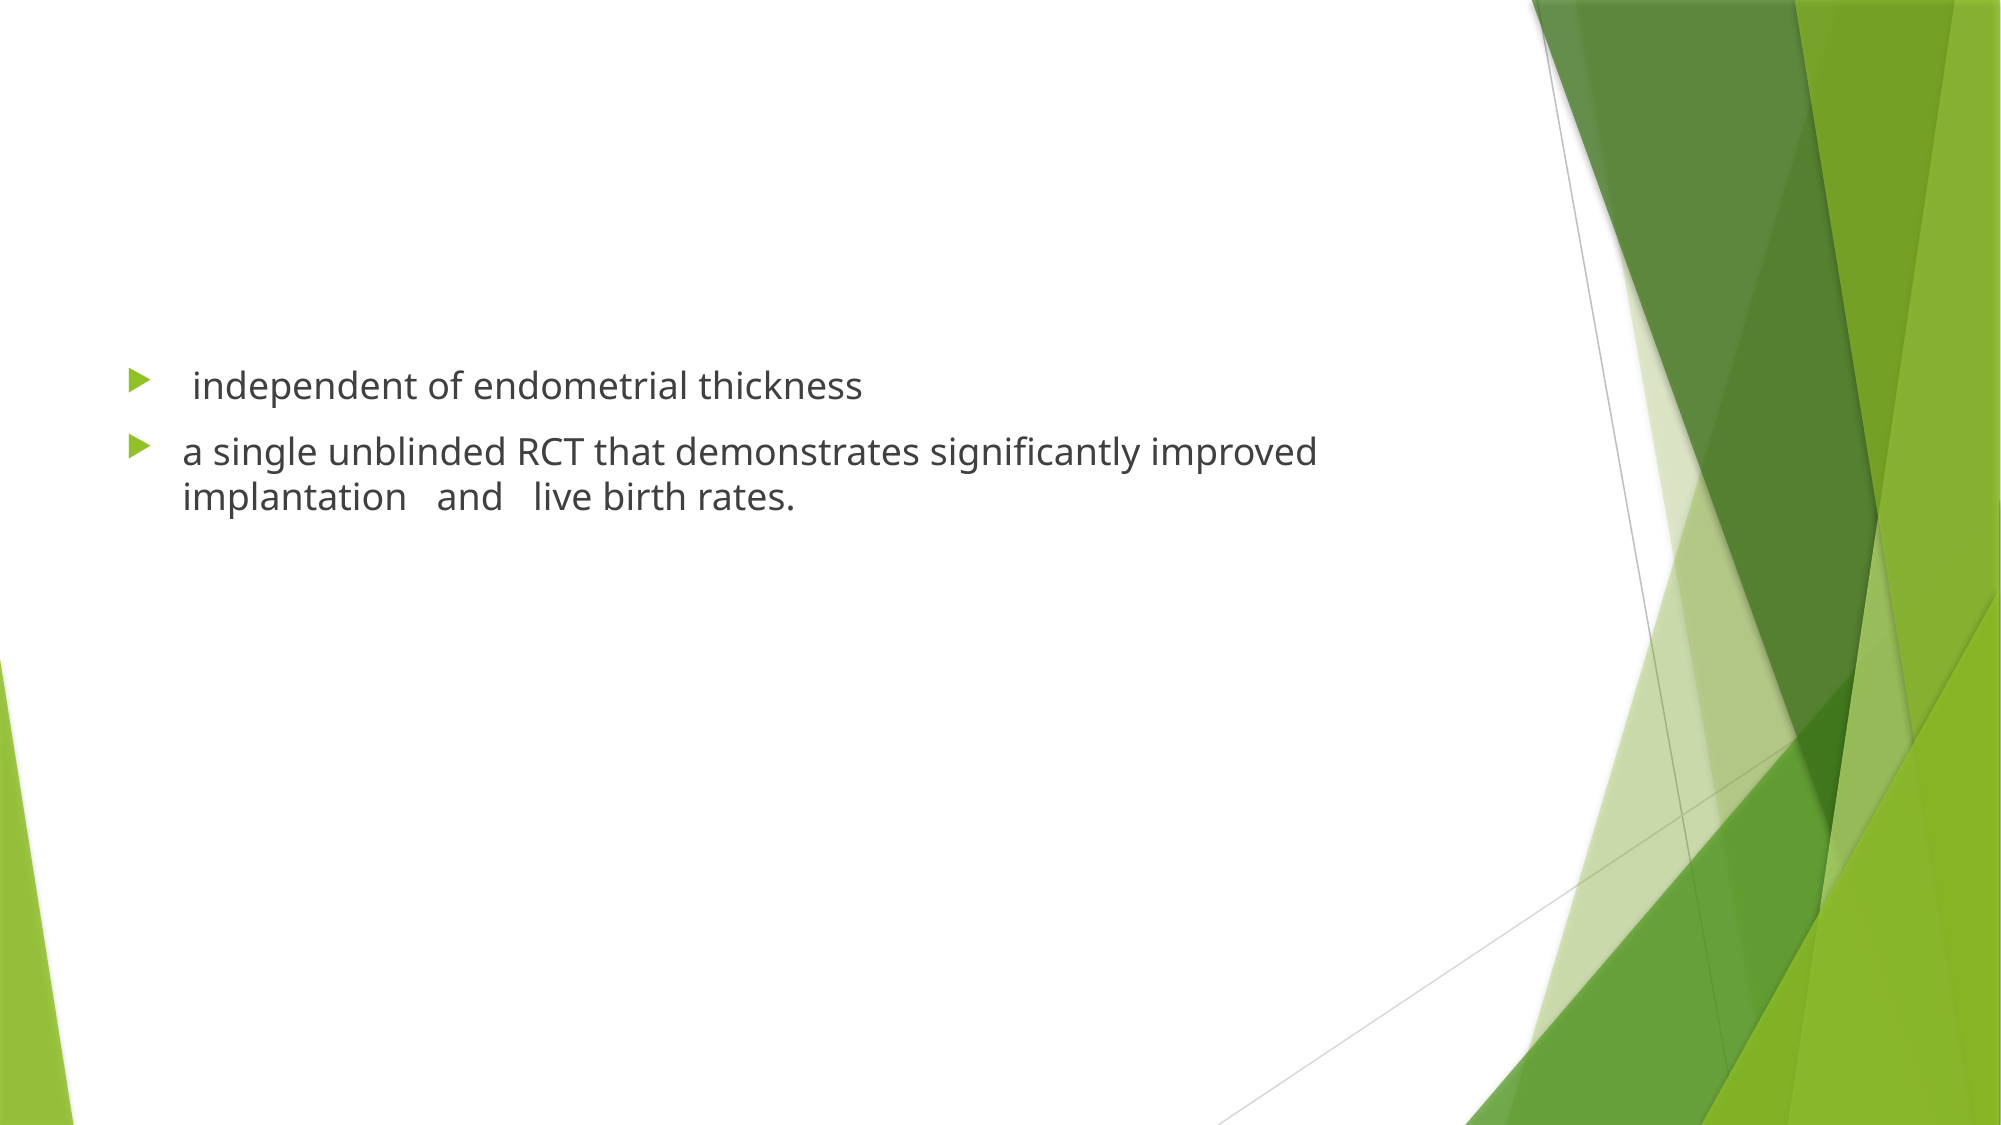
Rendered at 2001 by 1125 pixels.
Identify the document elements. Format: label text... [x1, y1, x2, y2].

list independent of endometrial thickness a single unblinded RCT that demonstrates significantly improved implantation and live birth rates. [111, 354, 1522, 992]
